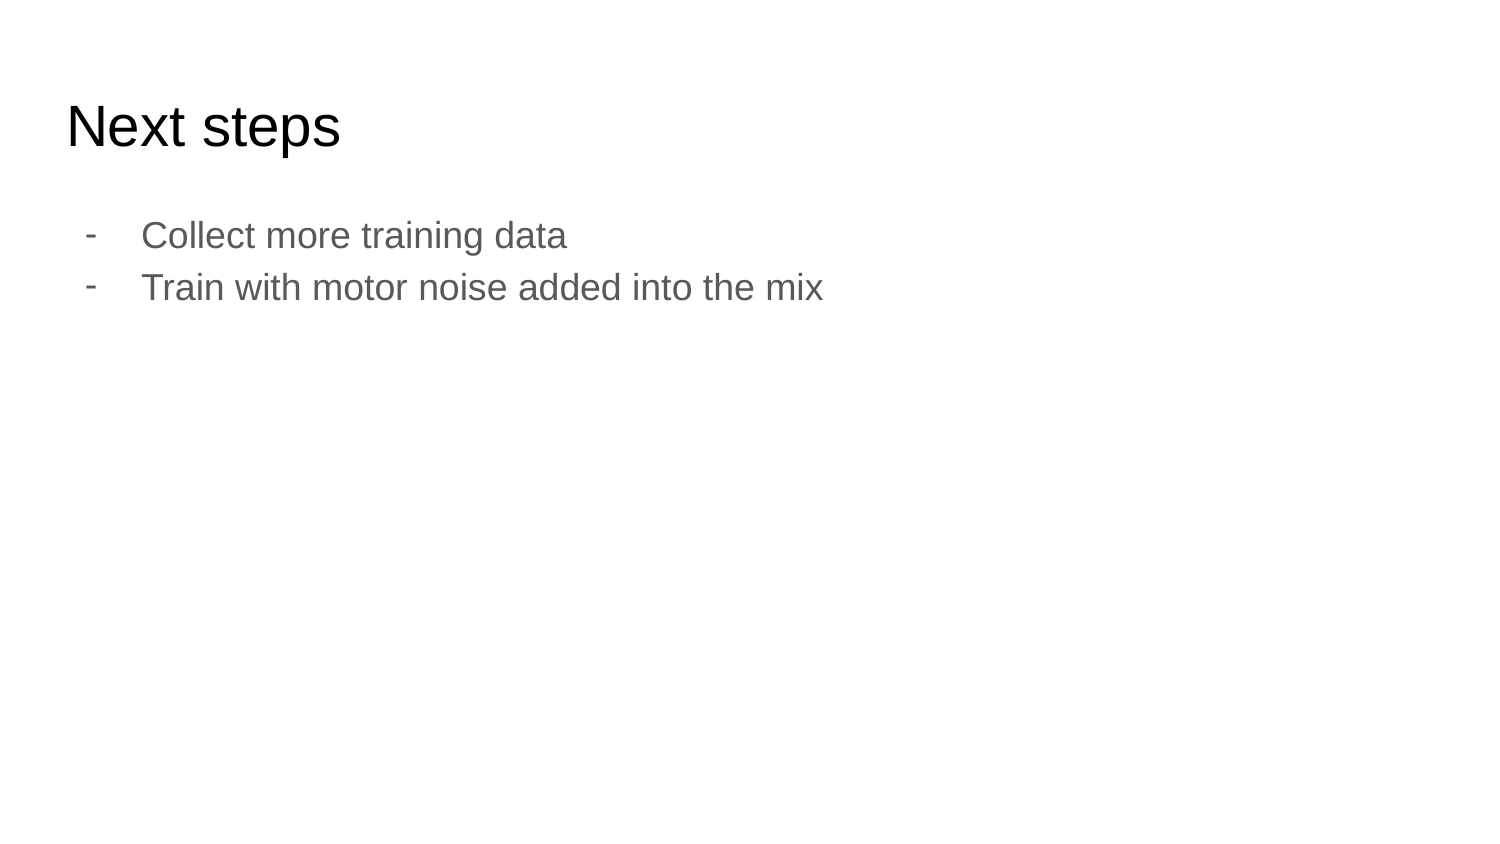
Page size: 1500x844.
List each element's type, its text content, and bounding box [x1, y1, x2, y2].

list Collect more training data Train with motor noise added into the mix [51, 189, 1449, 750]
title Next steps [51, 72, 1449, 167]
